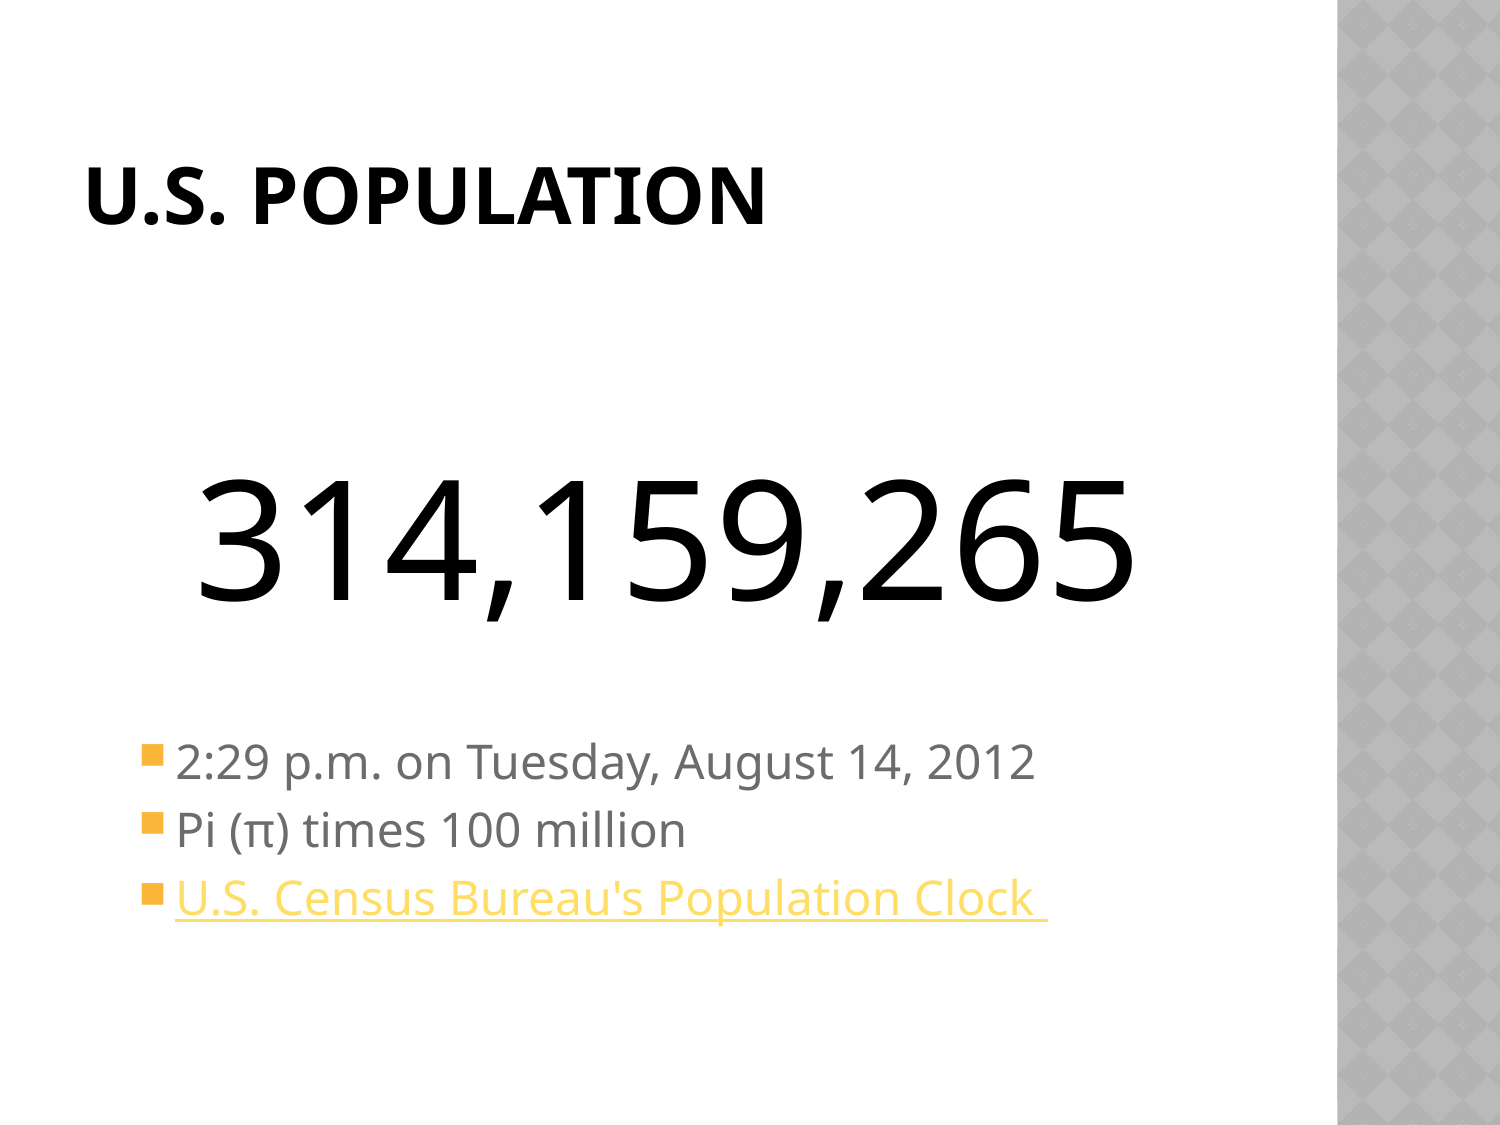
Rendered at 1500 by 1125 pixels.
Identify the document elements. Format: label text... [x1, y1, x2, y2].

list 314,159,265 2:29 p.m. on Tuesday, August 14, 2012 Pi (π) times 100 million U.S. Census Bureau's Population Clock [75, 264, 1263, 1060]
title U.S. Population [75, 52, 1263, 240]
